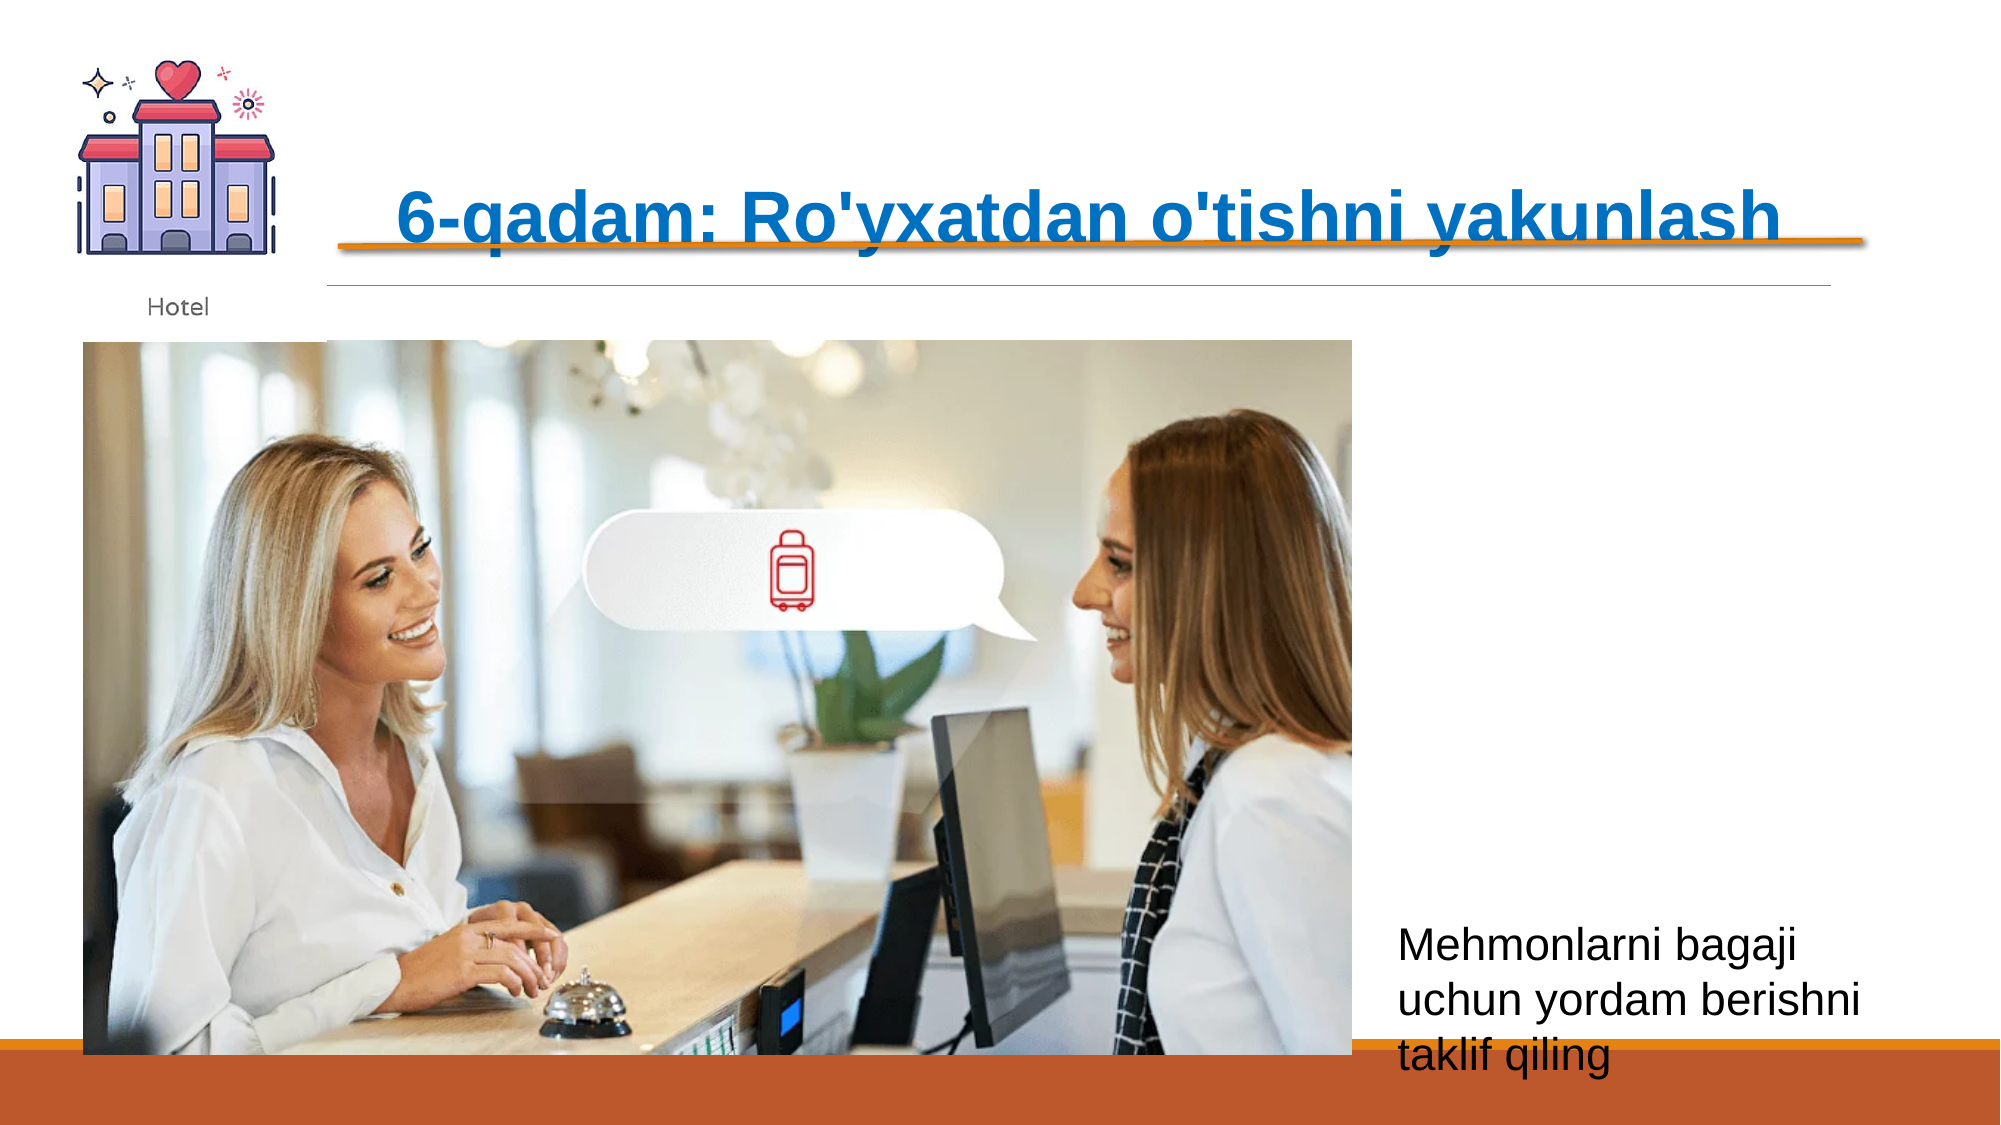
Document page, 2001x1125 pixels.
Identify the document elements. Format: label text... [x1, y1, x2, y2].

text_box Mehmonlarni bagaji uchun yordam berishni taklif qiling [1382, 907, 1918, 1087]
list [83, 339, 1353, 1055]
text_box 6-qadam: Ro'yxatdan o'tishni yakunlash [381, 98, 1918, 341]
picture [24, 38, 328, 343]
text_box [337, 240, 1863, 248]
